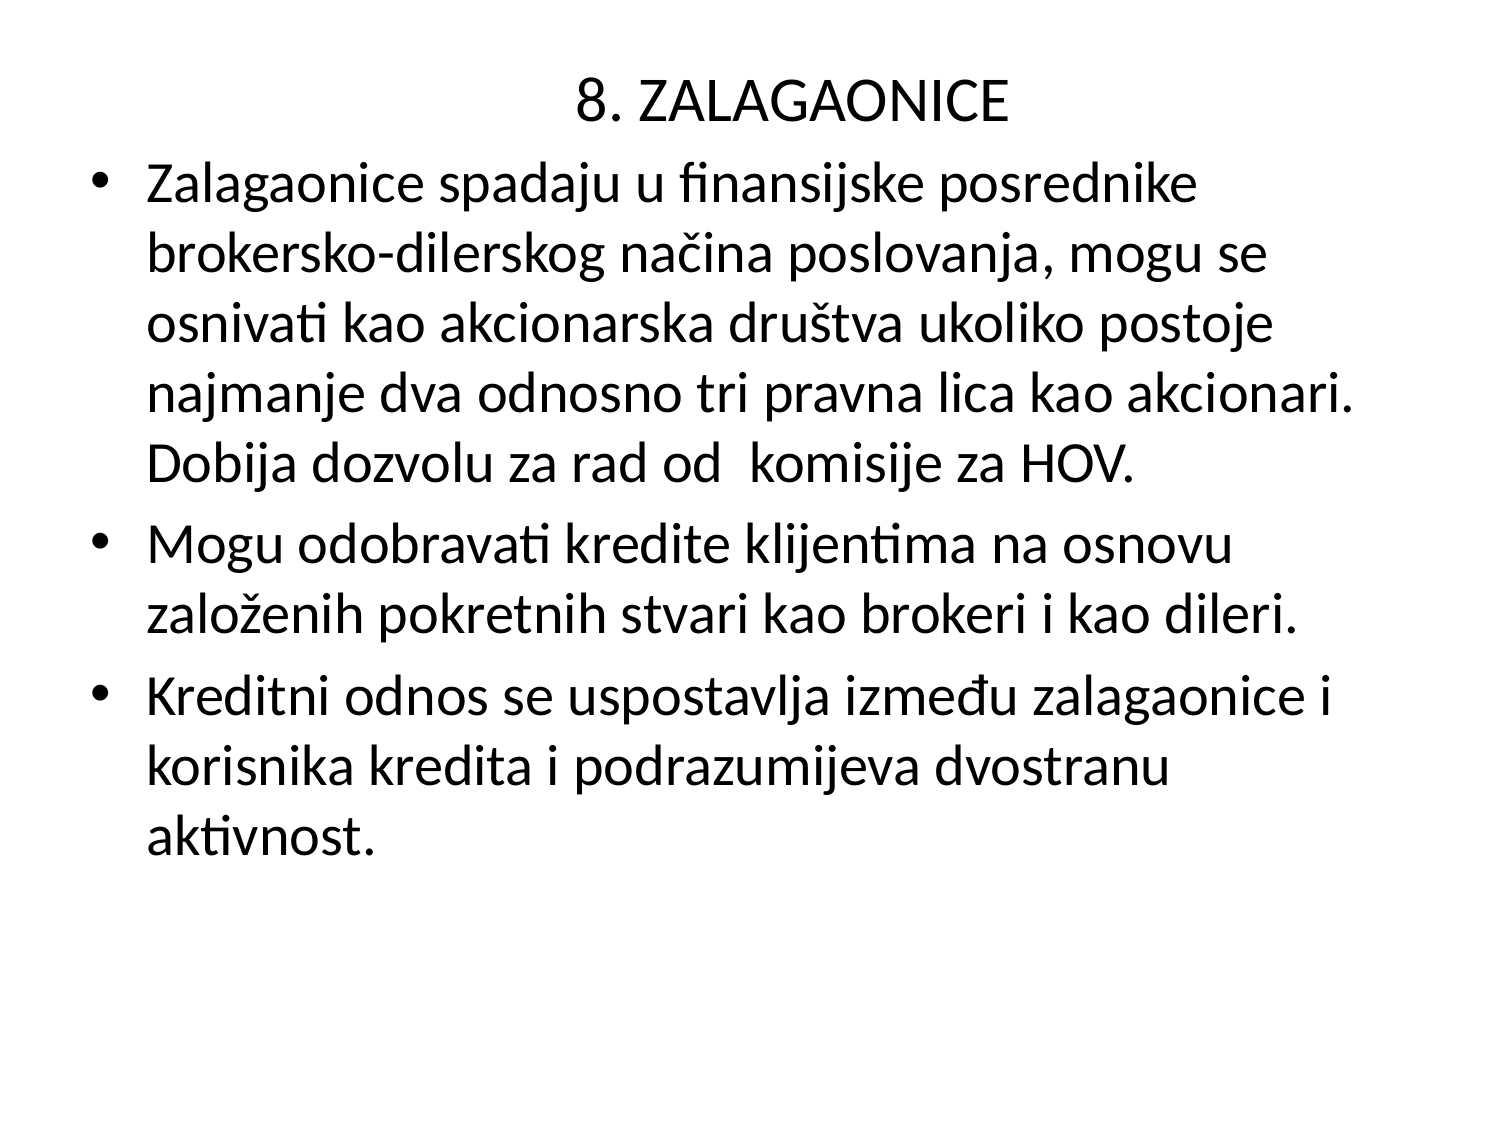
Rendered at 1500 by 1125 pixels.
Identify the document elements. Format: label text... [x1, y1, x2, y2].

list Zalagaonice spadaju u finansijske posrednike brokersko-dilerskog načina poslovanja, mogu se osnivati kao akcionarska društva ukoliko postoje najmanje dva odnosno tri pravna lica kao akcionari. Dobija dozvolu za rad od komisije za HOV. Mogu odobravati kredite klijentima na osnovu založenih pokretnih stvari kao brokeri i kao dileri. Kreditni odnos se uspostavlja između zalagaonice i korisnika kredita i podrazumijeva dvostranu aktivnost. [75, 137, 1425, 1094]
title 8. ZALAGAONICE [174, 50, 1413, 143]
